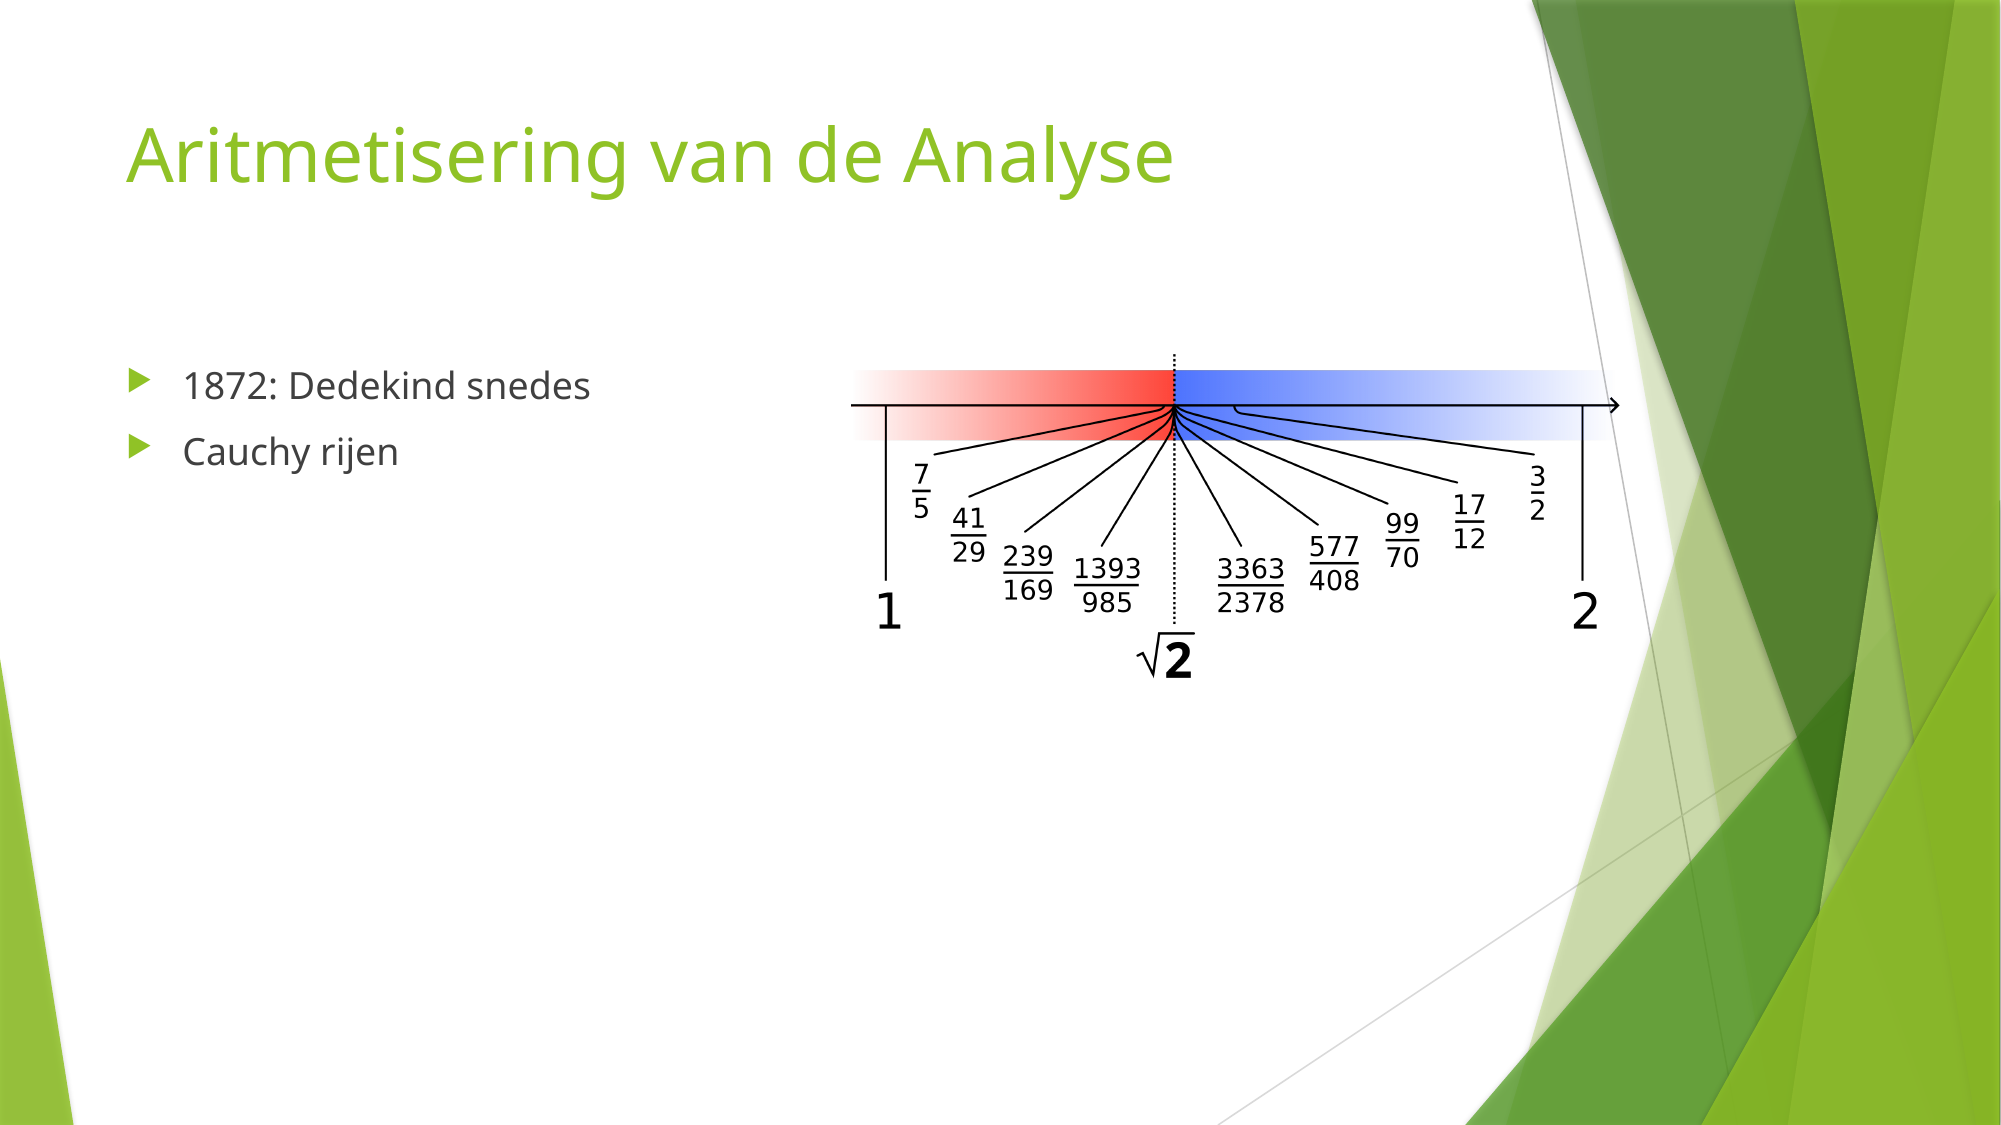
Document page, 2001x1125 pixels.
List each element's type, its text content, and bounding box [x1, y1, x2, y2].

picture [815, 335, 1653, 707]
list 1872: Dedekind snedes Cauchy rijen [111, 354, 1522, 992]
title Aritmetisering van de Analyse [111, 99, 1522, 317]
